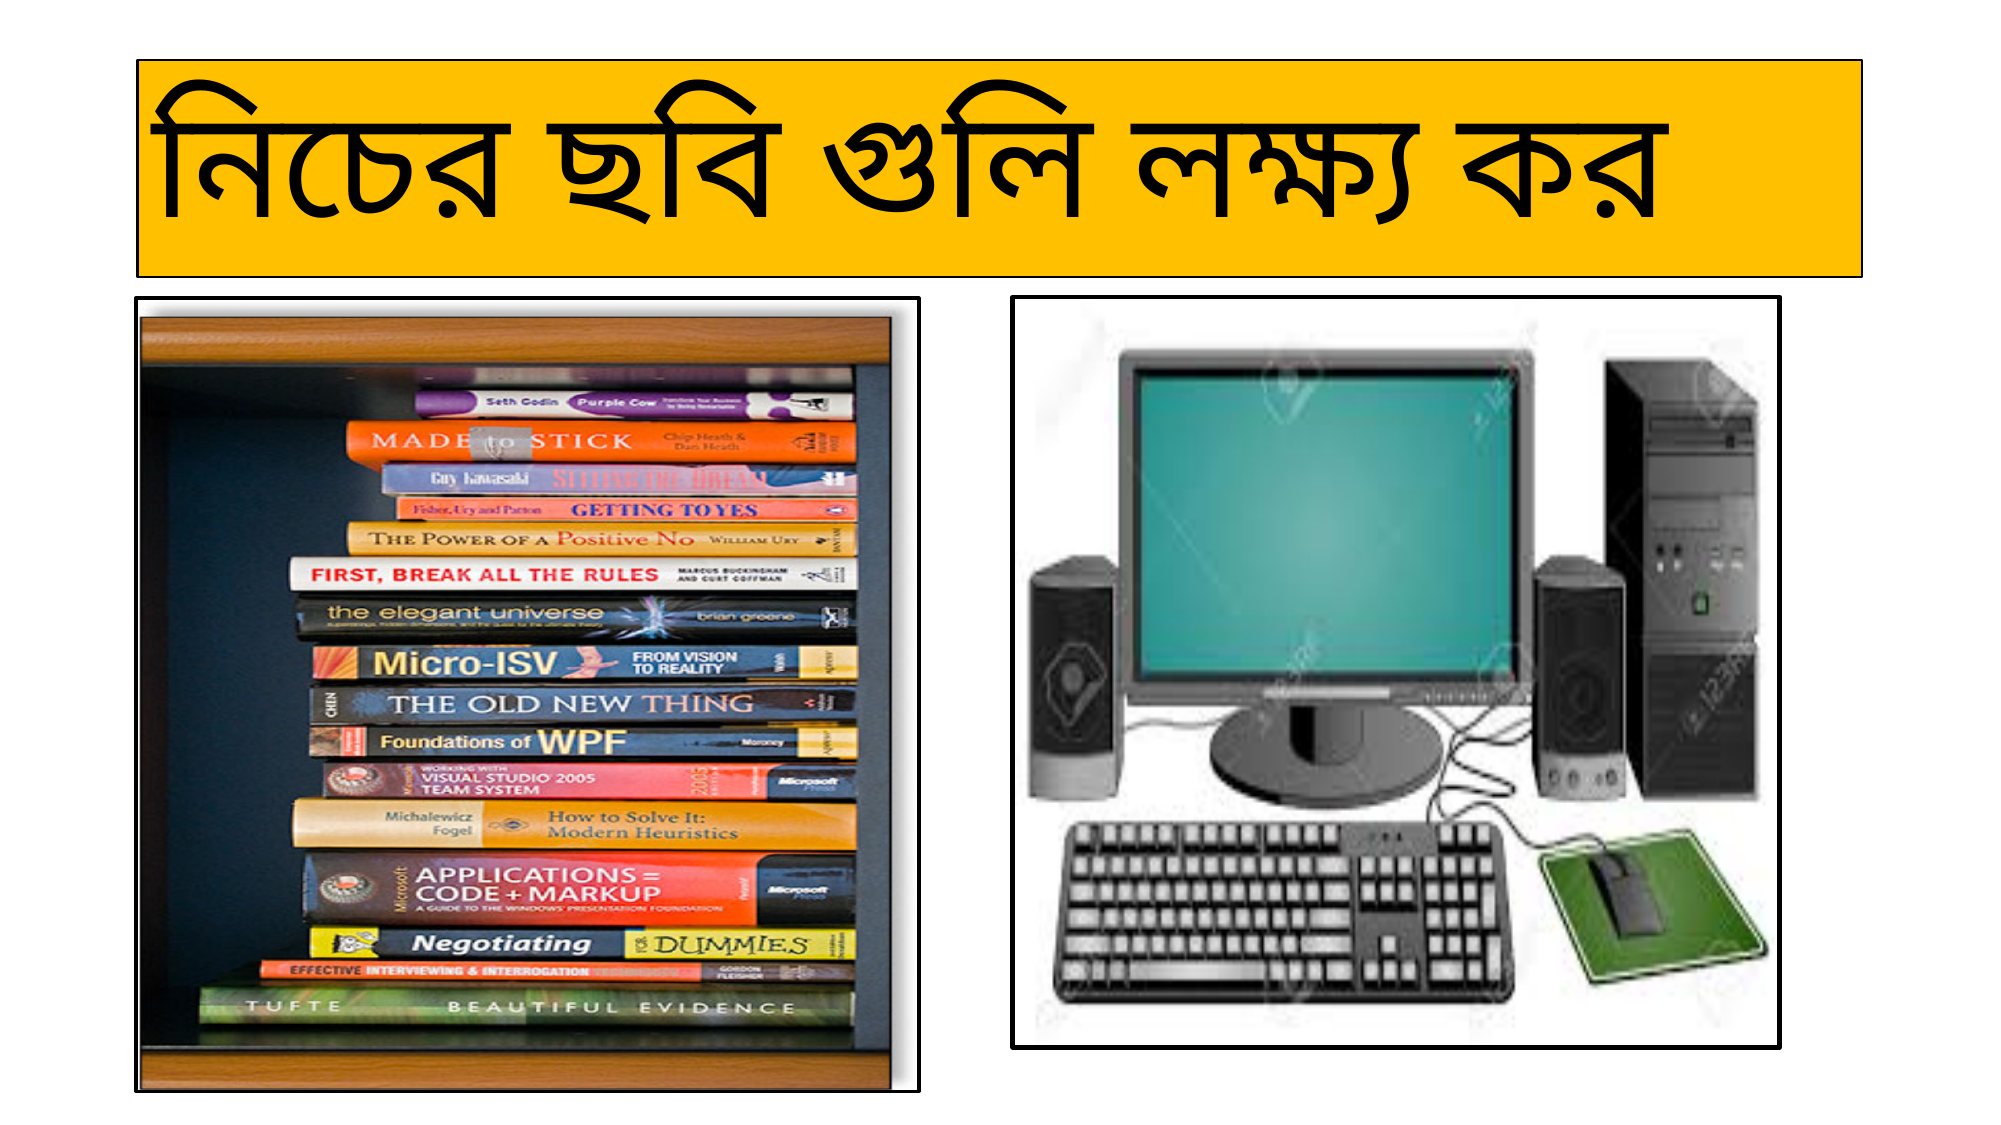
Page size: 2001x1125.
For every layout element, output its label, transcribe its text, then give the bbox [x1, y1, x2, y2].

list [132, 304, 923, 1085]
title নিচের ছবি গুলি লক্ষ্য কর [137, 59, 1863, 278]
picture [139, 300, 917, 304]
picture [139, 1085, 917, 1090]
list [1014, 299, 1778, 1045]
